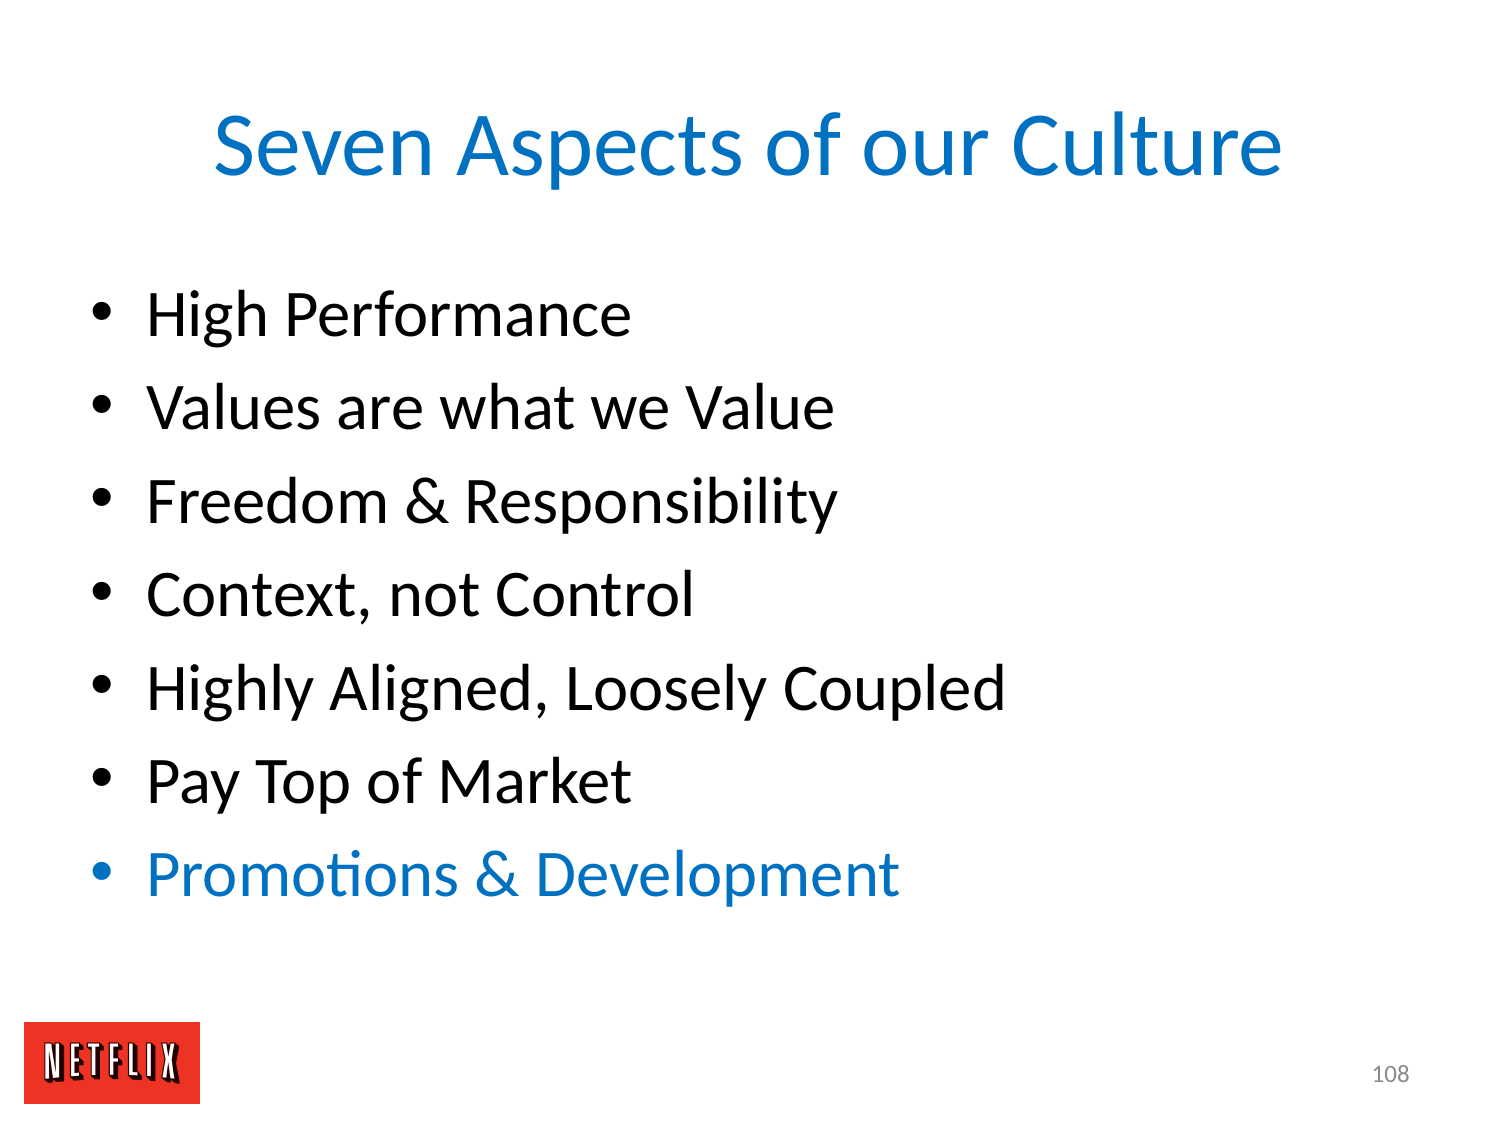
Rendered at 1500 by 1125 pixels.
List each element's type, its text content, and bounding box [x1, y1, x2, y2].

list High Performance Values are what we Value Freedom & Responsibility Context, not Control Highly Aligned, Loosely Coupled Pay Top of Market Promotions & Development [74, 262, 1426, 1006]
slide_number 108 [1074, 1042, 1425, 1103]
picture [24, 1022, 200, 1104]
title Seven Aspects of our Culture [74, 44, 1426, 233]
